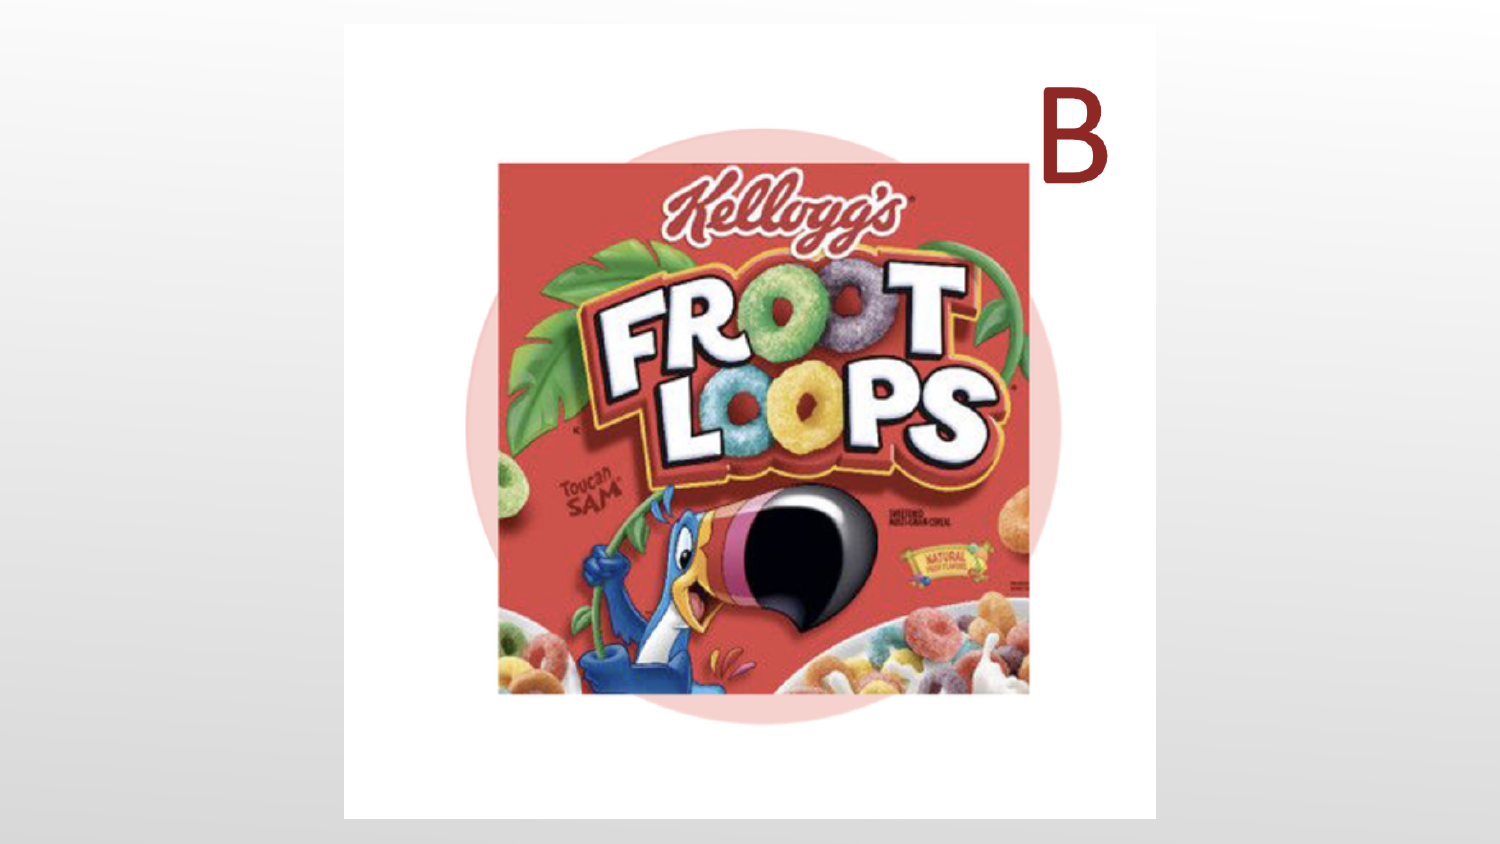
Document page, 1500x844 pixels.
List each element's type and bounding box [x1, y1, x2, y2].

picture [344, 24, 1156, 819]
